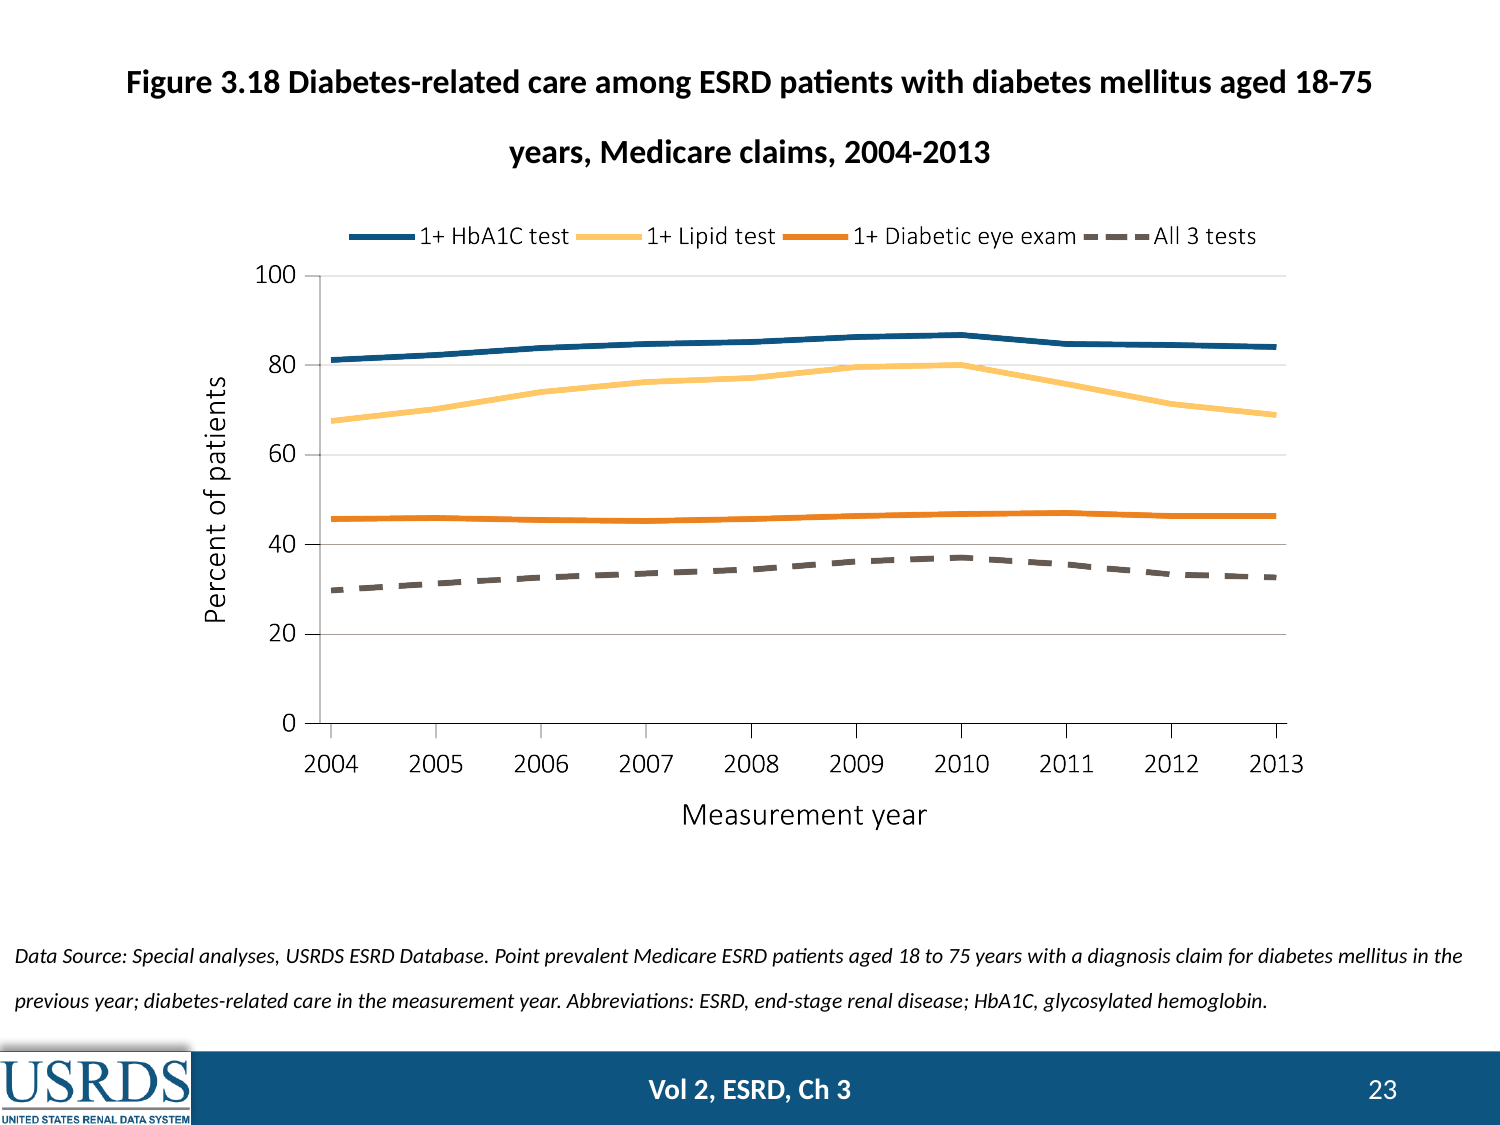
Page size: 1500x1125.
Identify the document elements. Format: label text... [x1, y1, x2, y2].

footer Vol 2, ESRD, Ch 3 [587, 1062, 913, 1113]
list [187, 212, 1313, 845]
slide_number 23 [1262, 1062, 1413, 1108]
picture [0, 1051, 192, 1125]
text_box Data Source: Special analyses, USRDS ESRD Database. Point prevalent Medicare ESRD patients aged 18 to 75 years with a diagnosis claim for diabetes mellitus in the previous year; diabetes-related care in the measurement year. Abbreviations: ESRD, end-stage renal disease; HbA1C, glycosylated hemoglobin. [0, 930, 1500, 1035]
title Figure 3.18 Diabetes-related care among ESRD patients with diabetes mellitus aged 18-75 years, Medicare claims, 2004-2013 [75, 45, 1425, 233]
